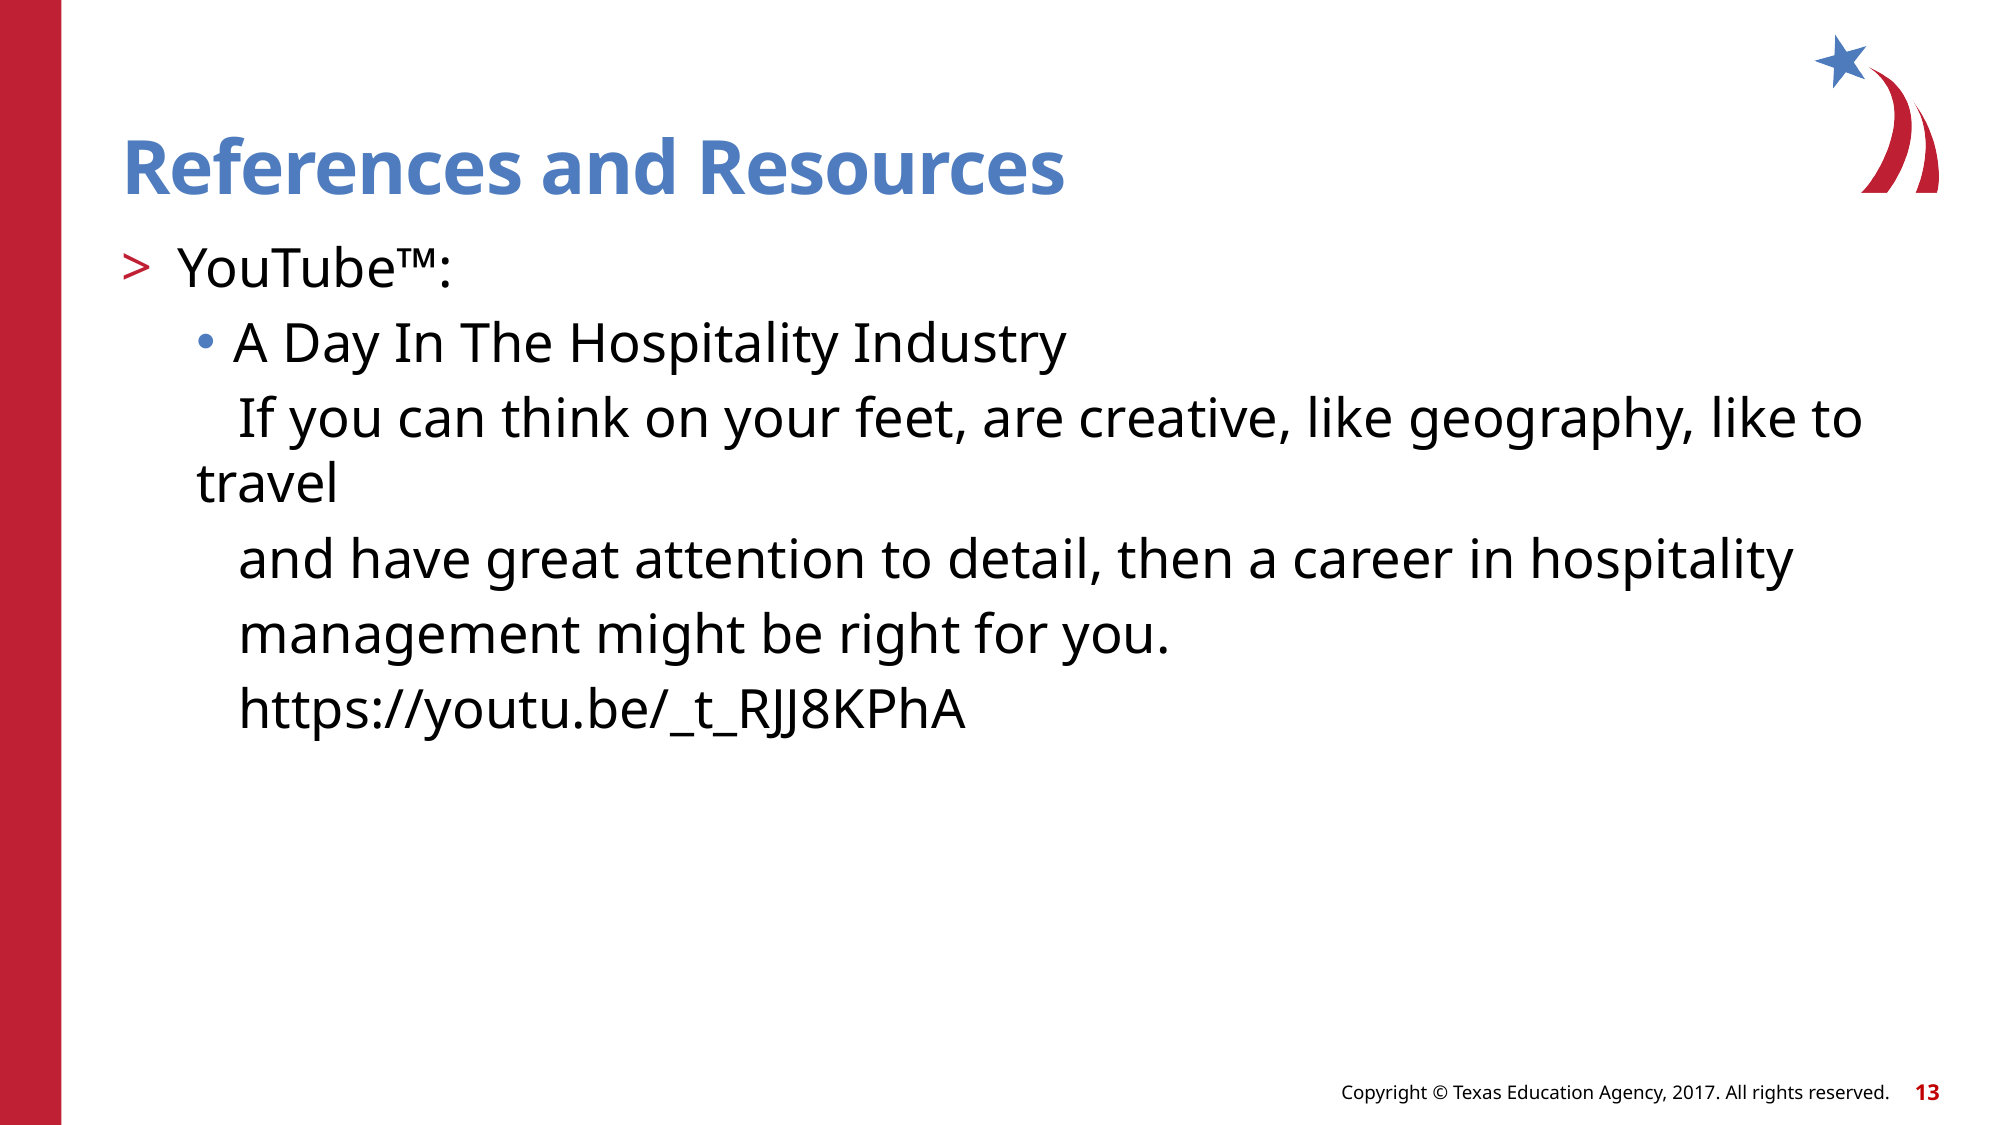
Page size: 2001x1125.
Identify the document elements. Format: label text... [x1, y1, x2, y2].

picture [1814, 34, 1939, 193]
list YouTube™: A Day In The Hospitality Industry If you can think on your feet, are creative, like geography, like to travel and have great attention to detail, then a career in hospitality management might be right for you. https://youtu.be/_t_RJJ8KPhA [121, 233, 1936, 1010]
title References and Resources [121, 66, 1772, 211]
